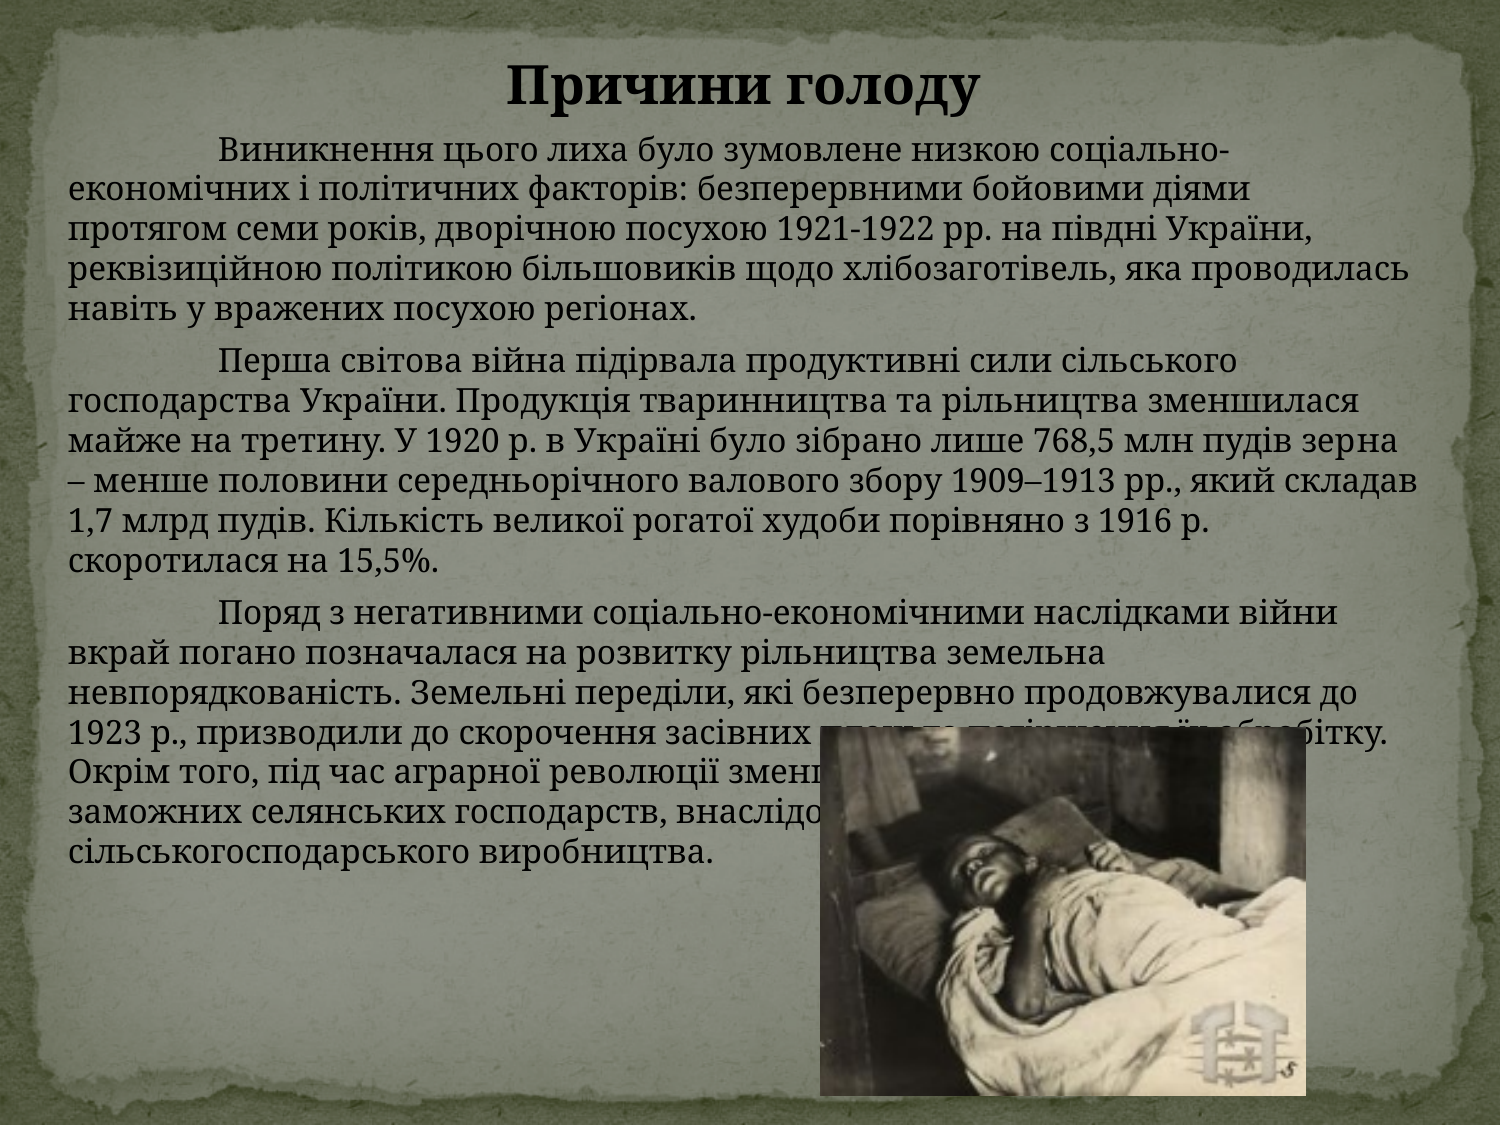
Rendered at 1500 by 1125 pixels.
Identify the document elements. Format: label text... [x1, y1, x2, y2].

picture [820, 727, 1306, 1096]
list Причини голоду Виникнення цього лиха було зумовлене низкою соціально-економічних і політичних факторів: безперервними бойовими діями протягом семи років, дворічною посухою 1921-1922 рр. на півдні України, реквізиційною політикою більшовиків щодо хлібозаготівель, яка проводилась навіть у вражених посухою регіонах. Перша світова війна підірвала продуктивні сили сільського господарства України. Продукція тваринництва та рільництва зменшилася майже на тре­тину. У 1920 р. в Україні було зібрано лише 768,5 млн пудів зер­на – менше половини середньорічного валового збору 1909–1913 рр., який складав 1,7 млрд пудів. Кількість великої рогатої худоби порівняно з 1916 р. скоротилася на 15,5%. Поряд з негативними соціально-економічними наслідками війни вкрай погано позначалася на розвитку рільництва земельна невпорядкованість. Земельні переділи, які безперервно продовжува­лися до 1923 р., призводили до скорочення засівних площ та погіршення їх обробітку. Окрім того, під час аграрної революції зменшилась кількість великих заможних селянських господарств, внаслідок чого впала товарність сільськогосподарського виробництва. [53, 42, 1436, 1083]
